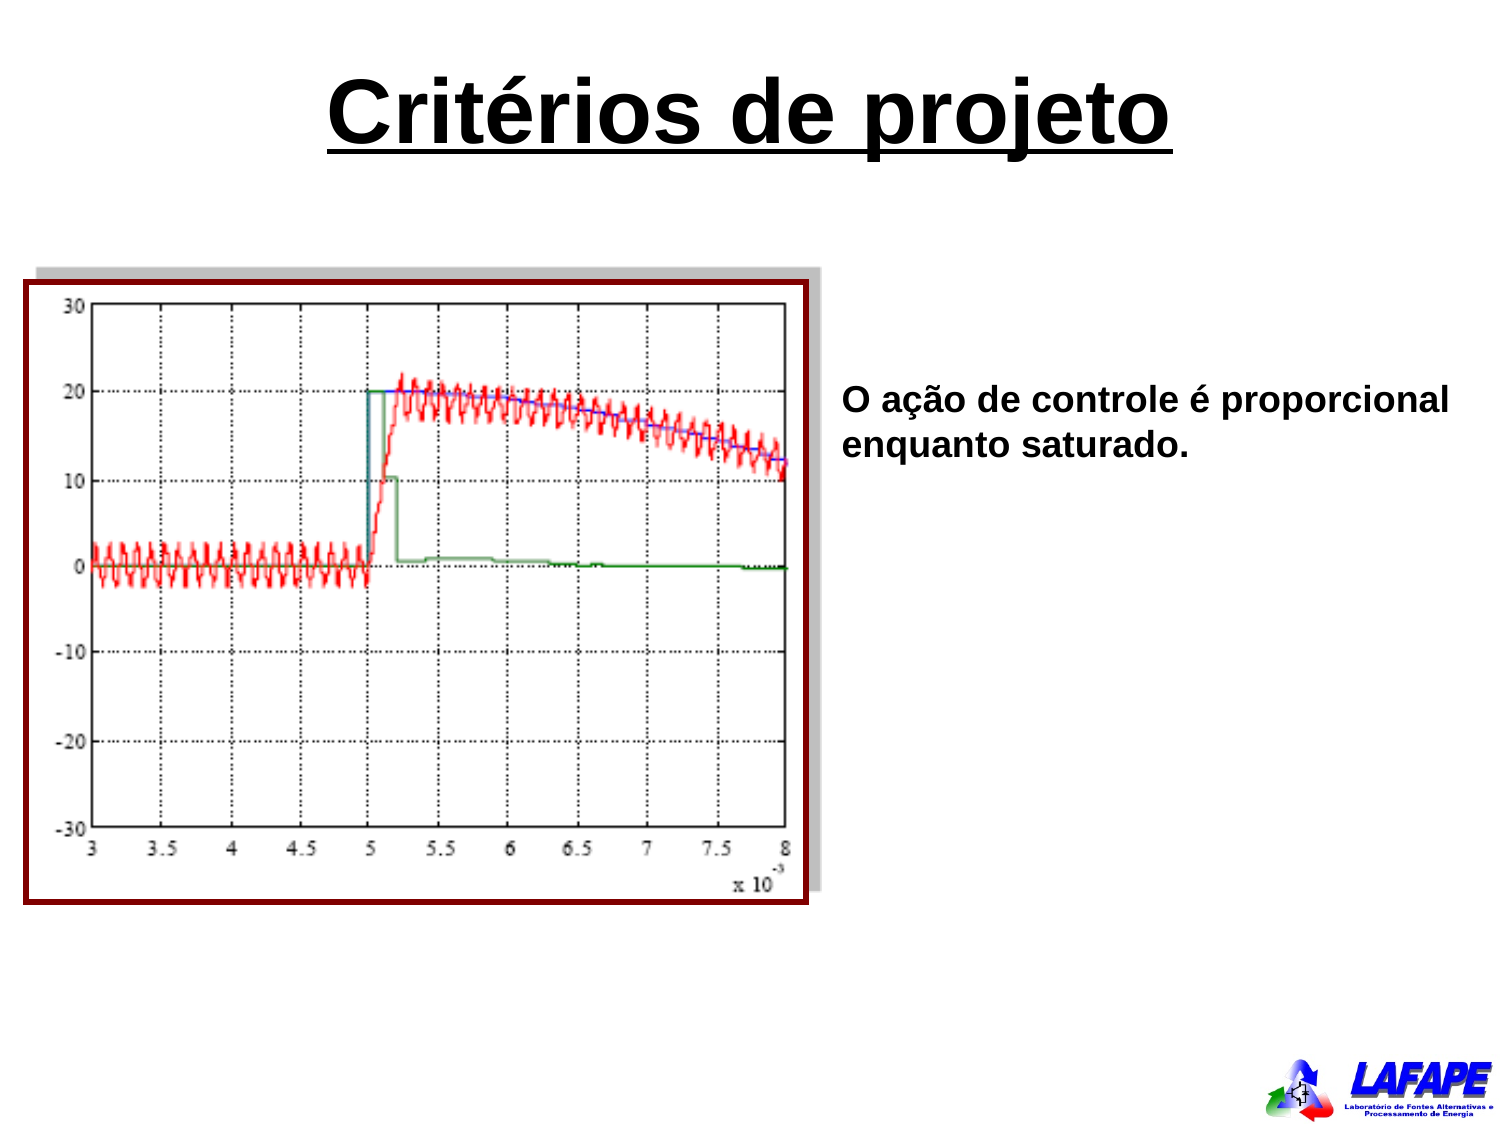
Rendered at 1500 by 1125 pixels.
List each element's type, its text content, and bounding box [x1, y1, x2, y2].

text_box Critérios de projeto [74, 13, 1425, 201]
picture [1260, 1054, 1500, 1124]
picture [29, 284, 804, 900]
text_box O ação de controle é proporcional enquanto saturado. [826, 367, 1500, 473]
